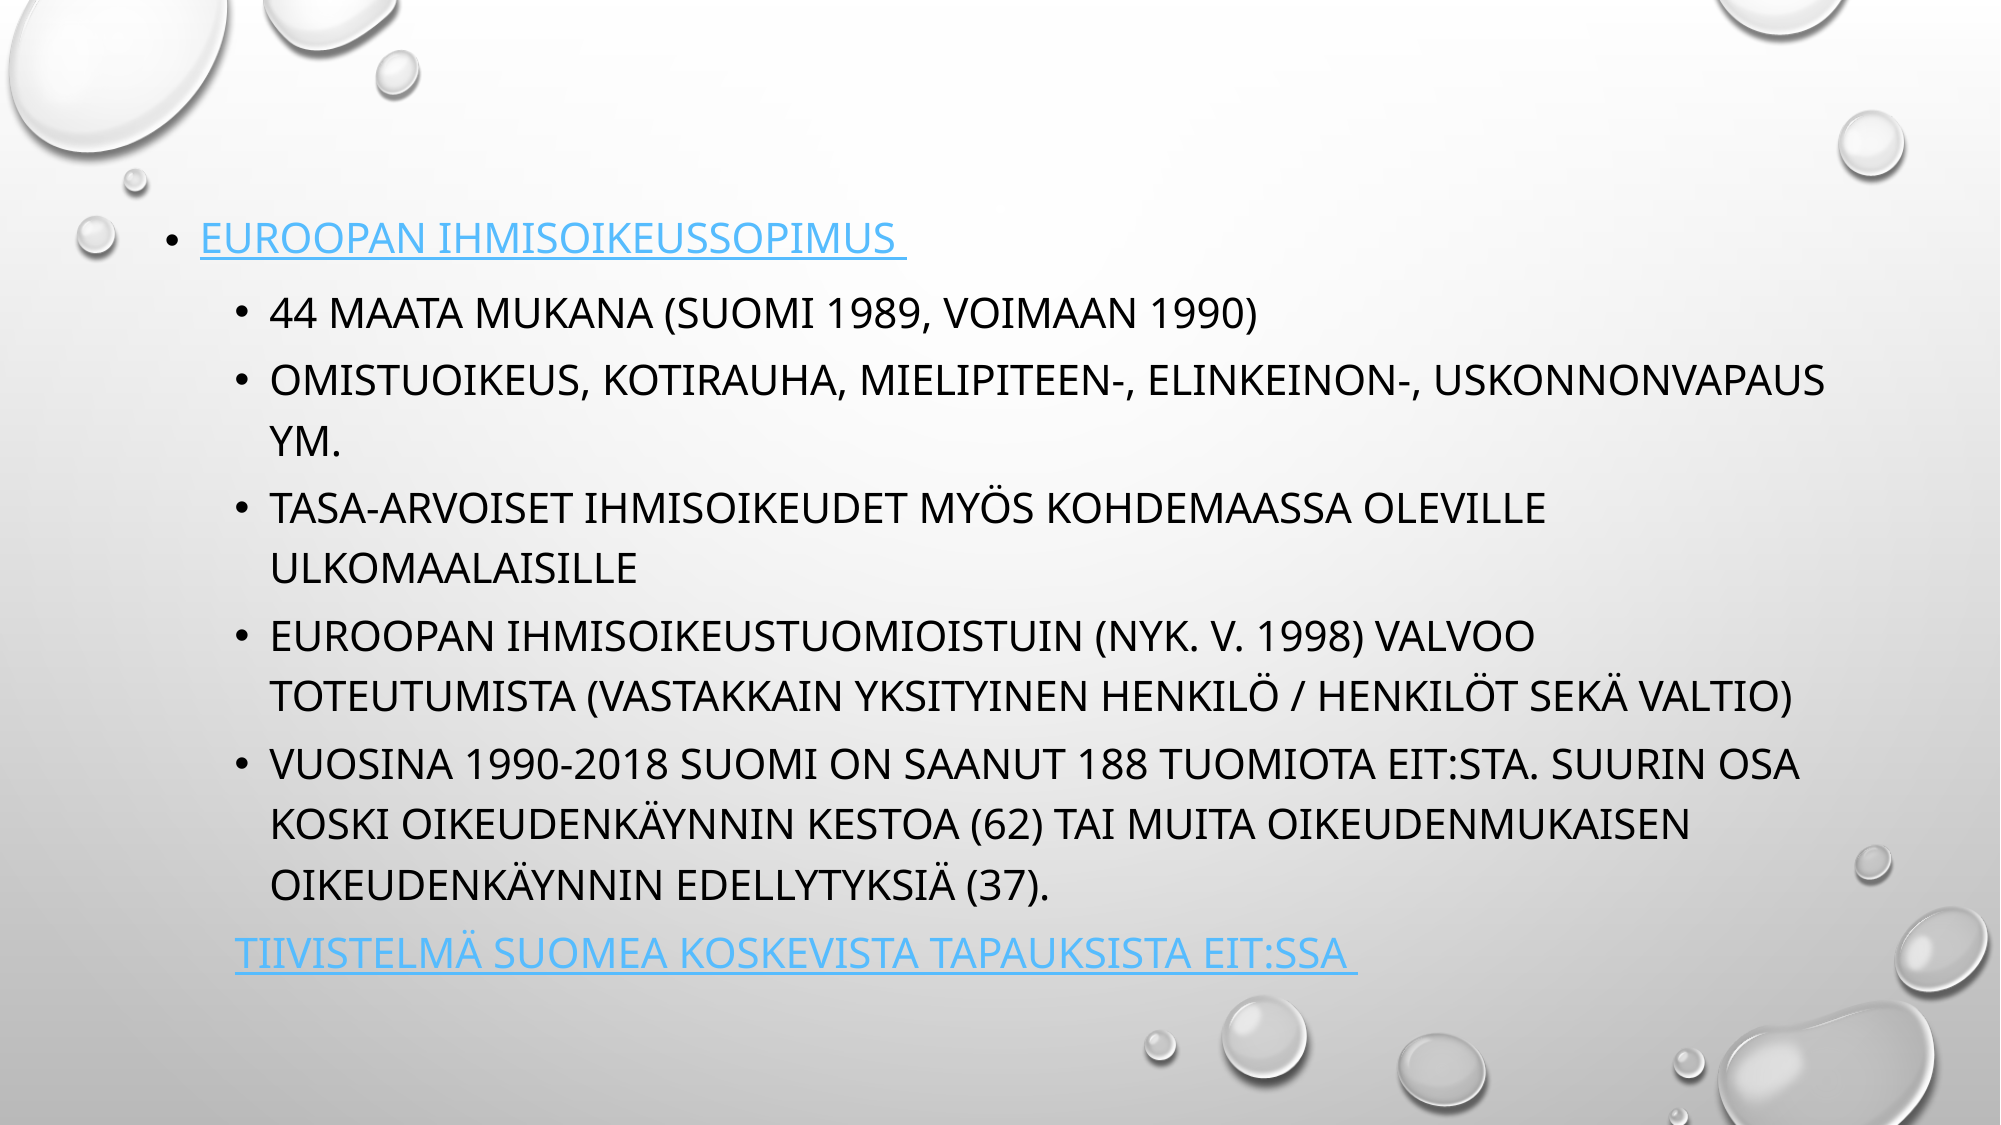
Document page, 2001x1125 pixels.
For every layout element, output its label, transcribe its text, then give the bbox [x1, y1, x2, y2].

list EUROOPAN IHMISOIKEUSSOPIMUS 44 maata mukana (suomi 1989, voimaan 1990) Omistuoikeus, kotirauha, mielipiteen-, elinkeinon-, uskonnonvapaus ym. Tasa-arvoiset ihmisoikeudet myös kohdemaassa oleville ulkomaalaisille Euroopan ihmisoikeustuomioistuin (nyk. V. 1998) valvoo toteutumista (vastakkain yksityinen henkilö / henkilöt sekä valtio) Vuosina 1990-2018 Suomi on saanut 188 tuomiota EIT:sta. Suurin osa koski oikeudenkäynnin kestoa (62) tai muita oikeudenmukaisen oikeudenkäynnin edellytyksiä (37). Tiivistelmä Suomea koskevista tapauksista EIT:ssa [149, 192, 1850, 1042]
picture [0, 0, 2000, 1125]
